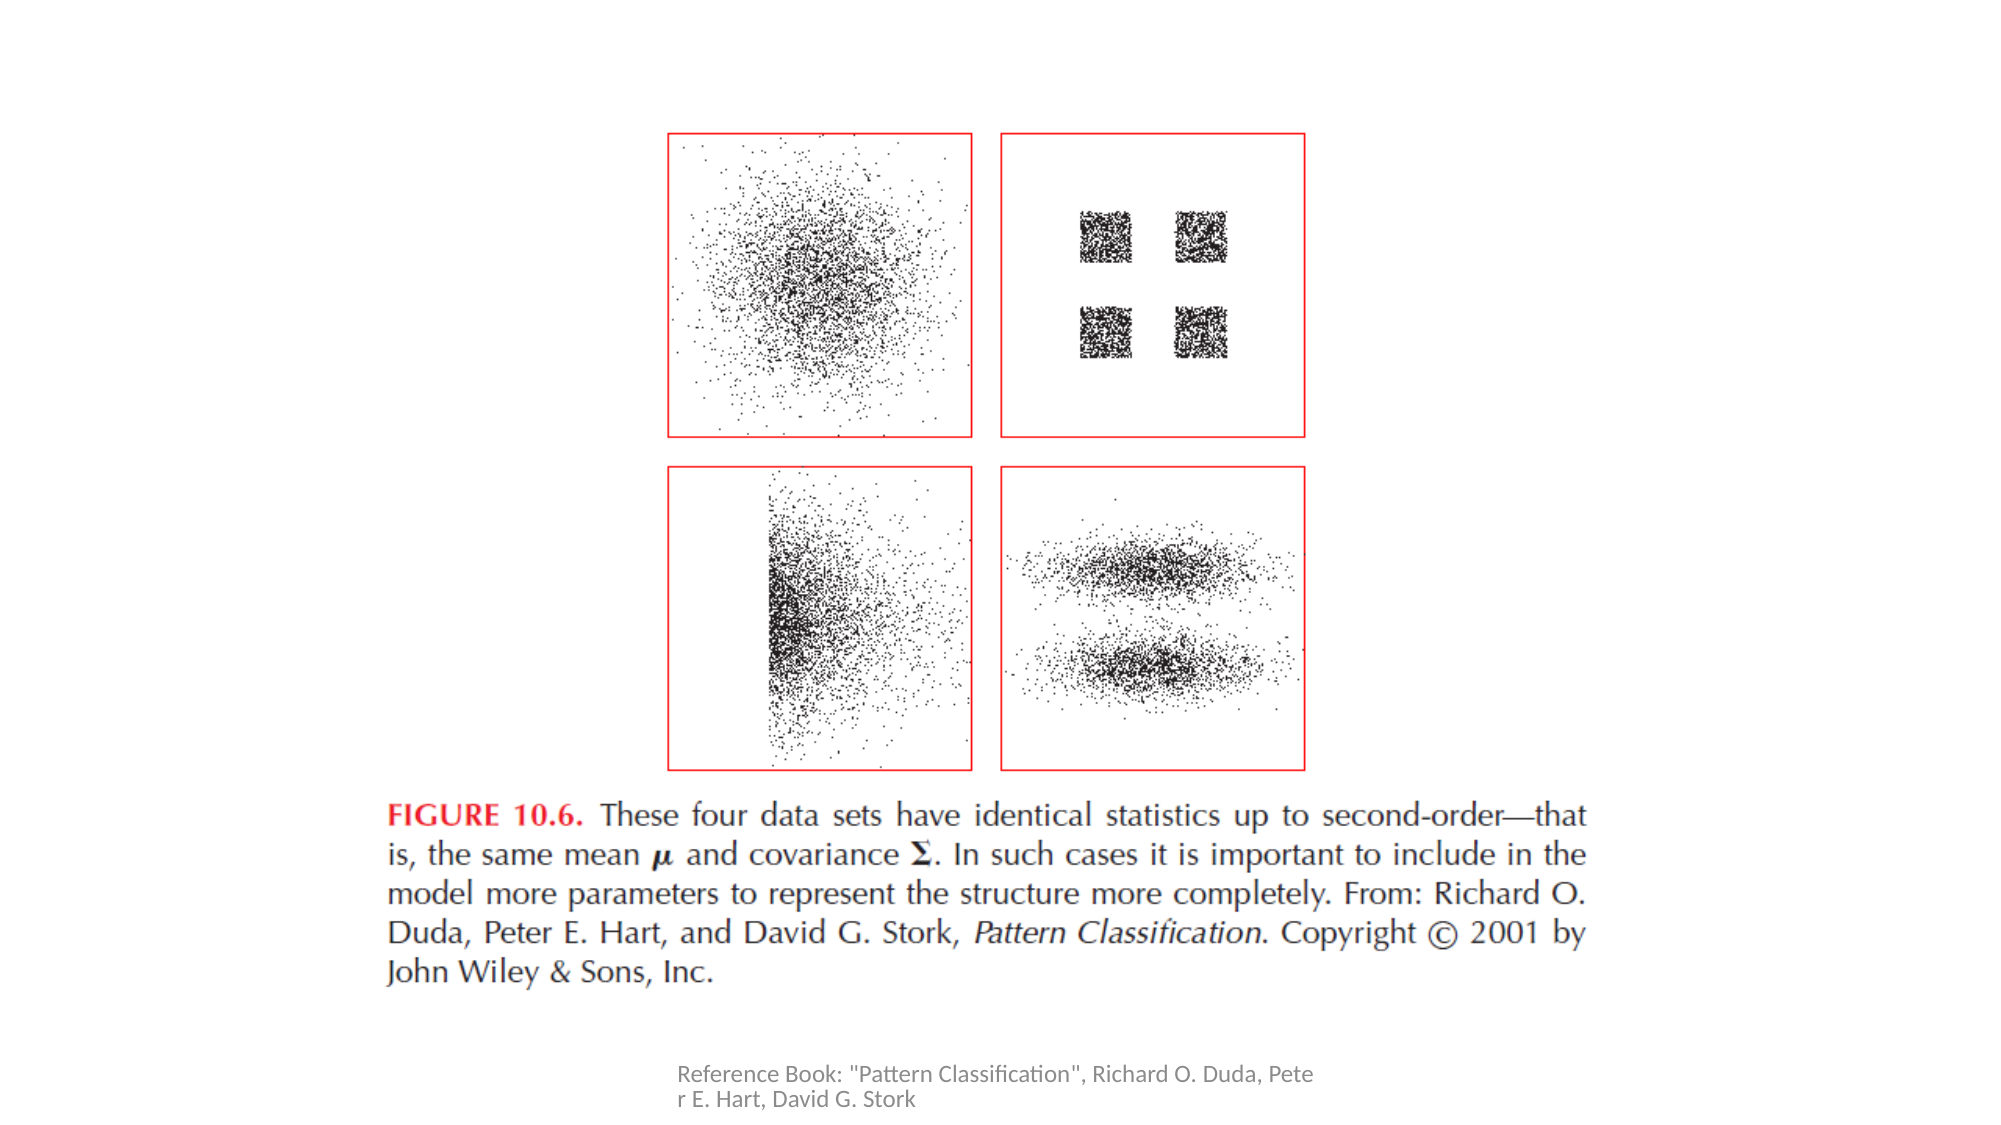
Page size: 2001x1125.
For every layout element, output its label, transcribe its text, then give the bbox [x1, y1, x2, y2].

footer Reference Book: "Pattern Classification", Richard O. Duda, Peter E. Hart, David G. Stork [662, 1042, 1338, 1103]
picture [355, 105, 1645, 1020]
